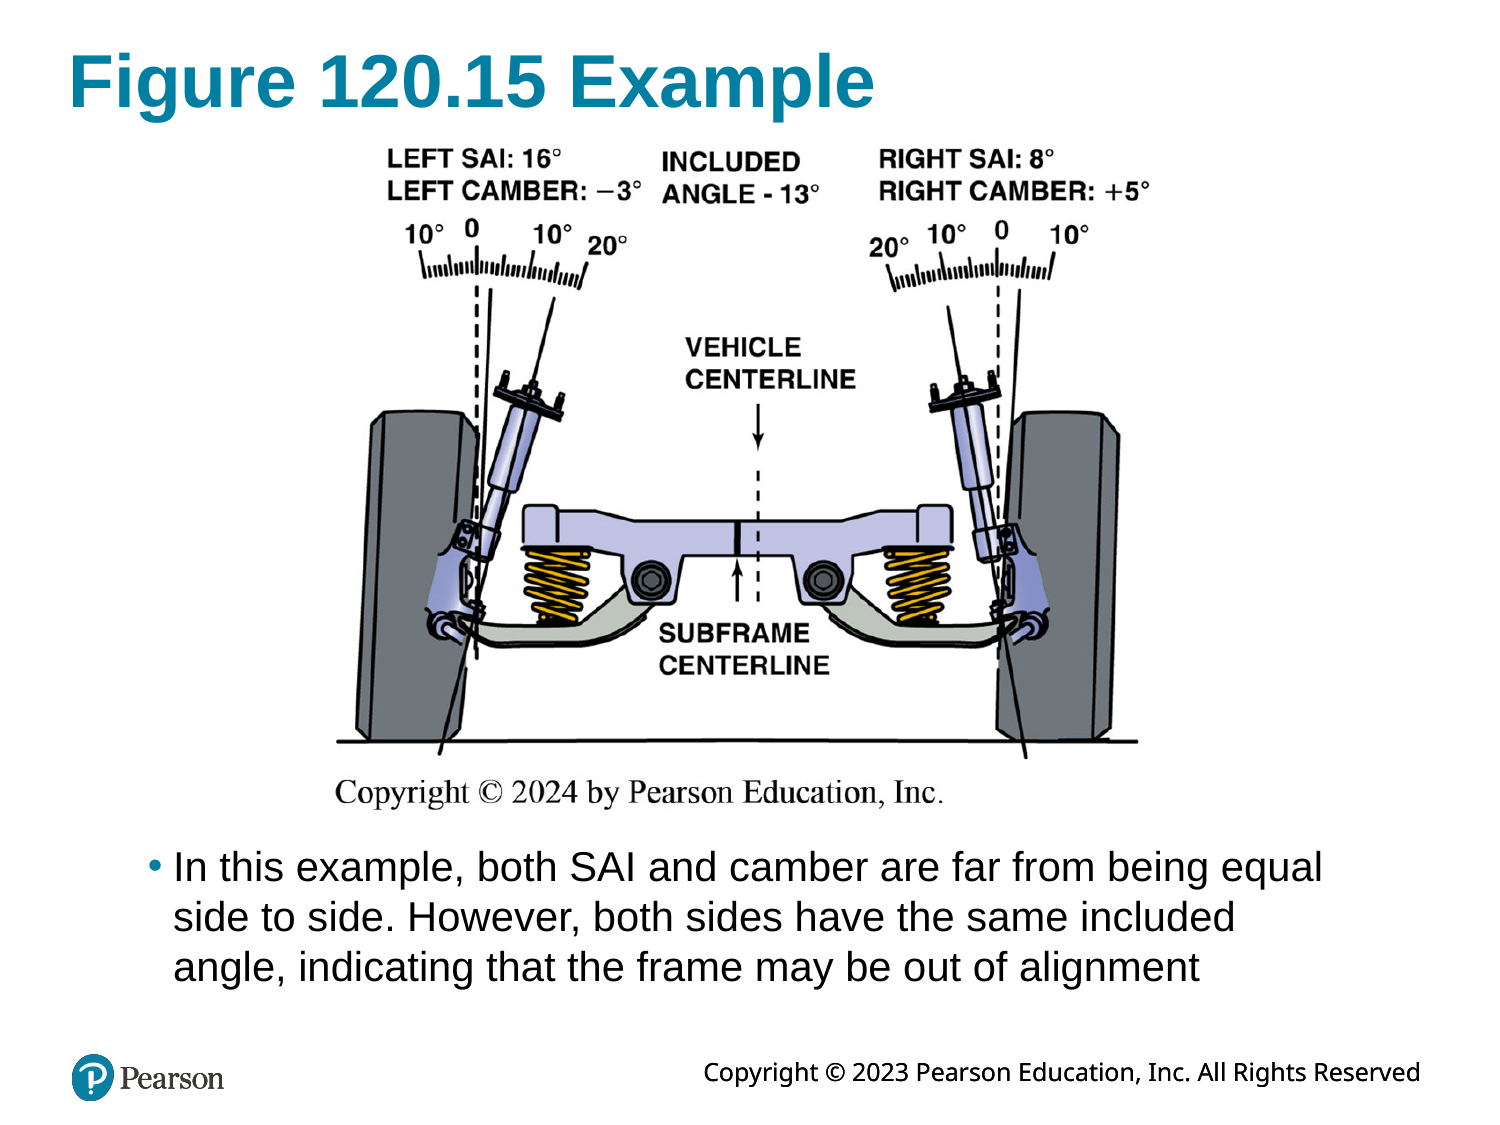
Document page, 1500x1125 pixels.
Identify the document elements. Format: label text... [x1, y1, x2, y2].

picture [80, 1063, 106, 1088]
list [334, 142, 1152, 818]
picture [98, 1054, 224, 1101]
picture [72, 1088, 83, 1101]
list In this example, both SAI and camber are far from being equal side to side. However, both sides have the same included angle, indicating that the frame may be out of alignment [131, 832, 1356, 999]
picture [72, 1054, 87, 1070]
title Figure 120.15 Example [68, 24, 1418, 131]
